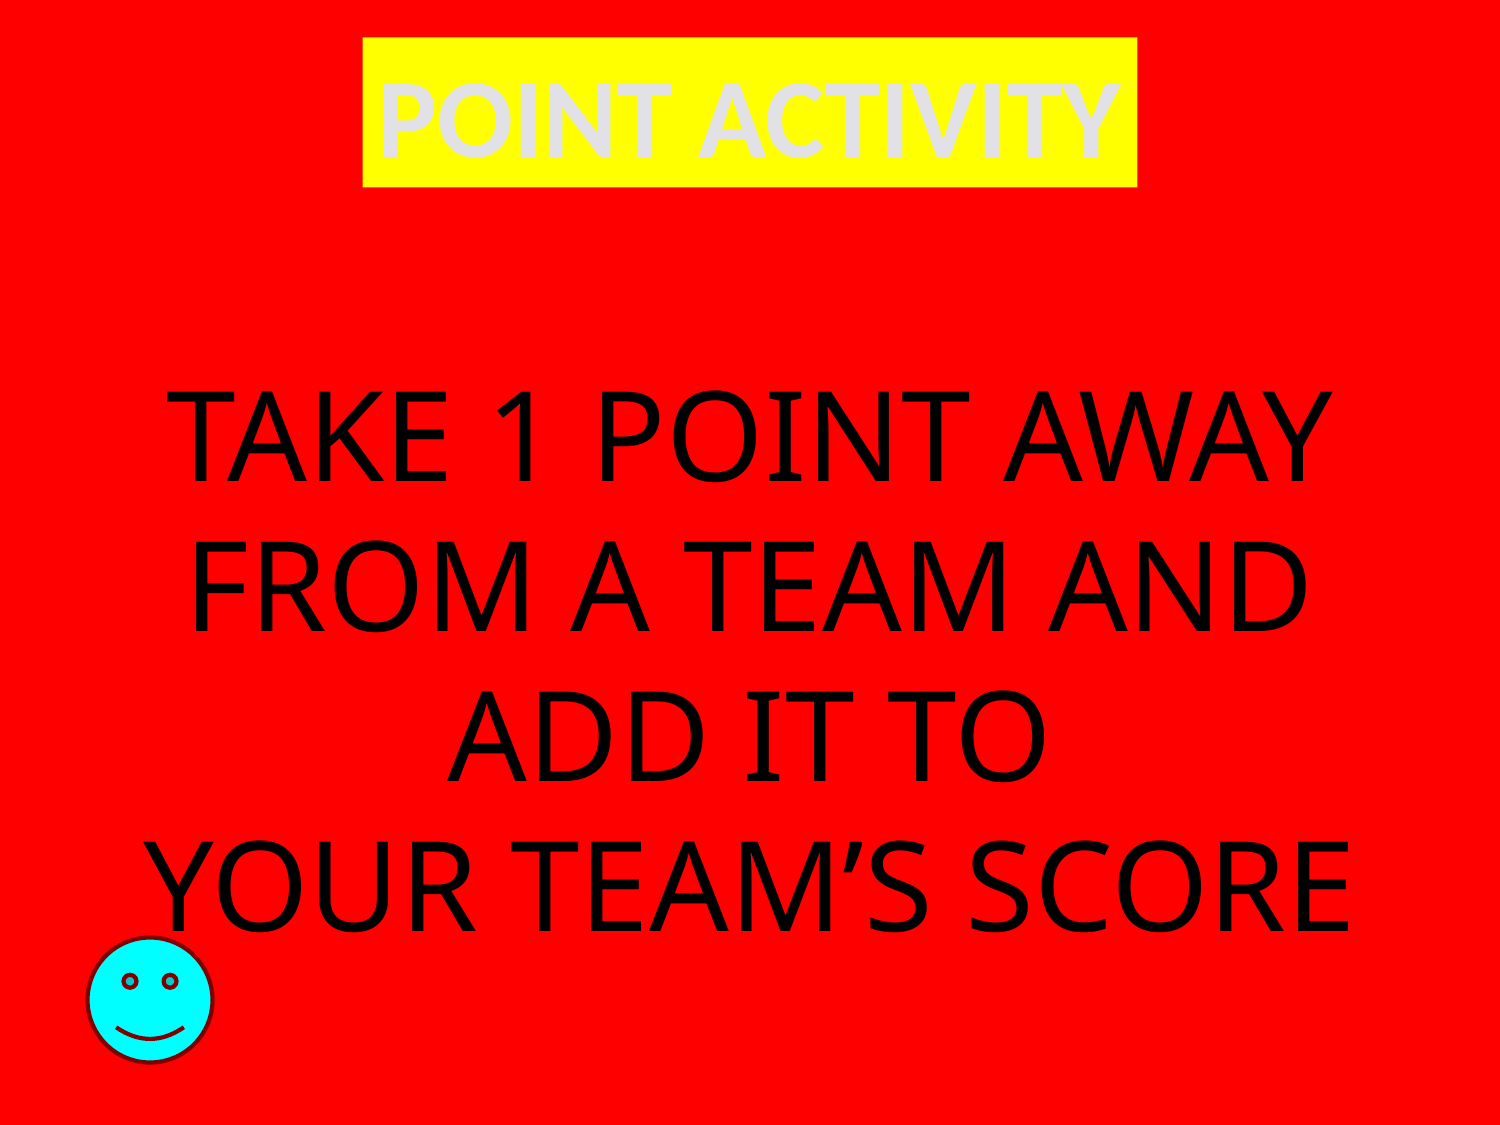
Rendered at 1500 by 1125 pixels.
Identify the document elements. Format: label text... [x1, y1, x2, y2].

title TAKE 1 POINT AWAY FROM A TEAM AND ADD IT TO YOUR TEAM’S SCORE [75, 562, 1425, 750]
text_box [85, 935, 215, 1065]
text_box POINT ACTIVITY [362, 37, 1138, 188]
